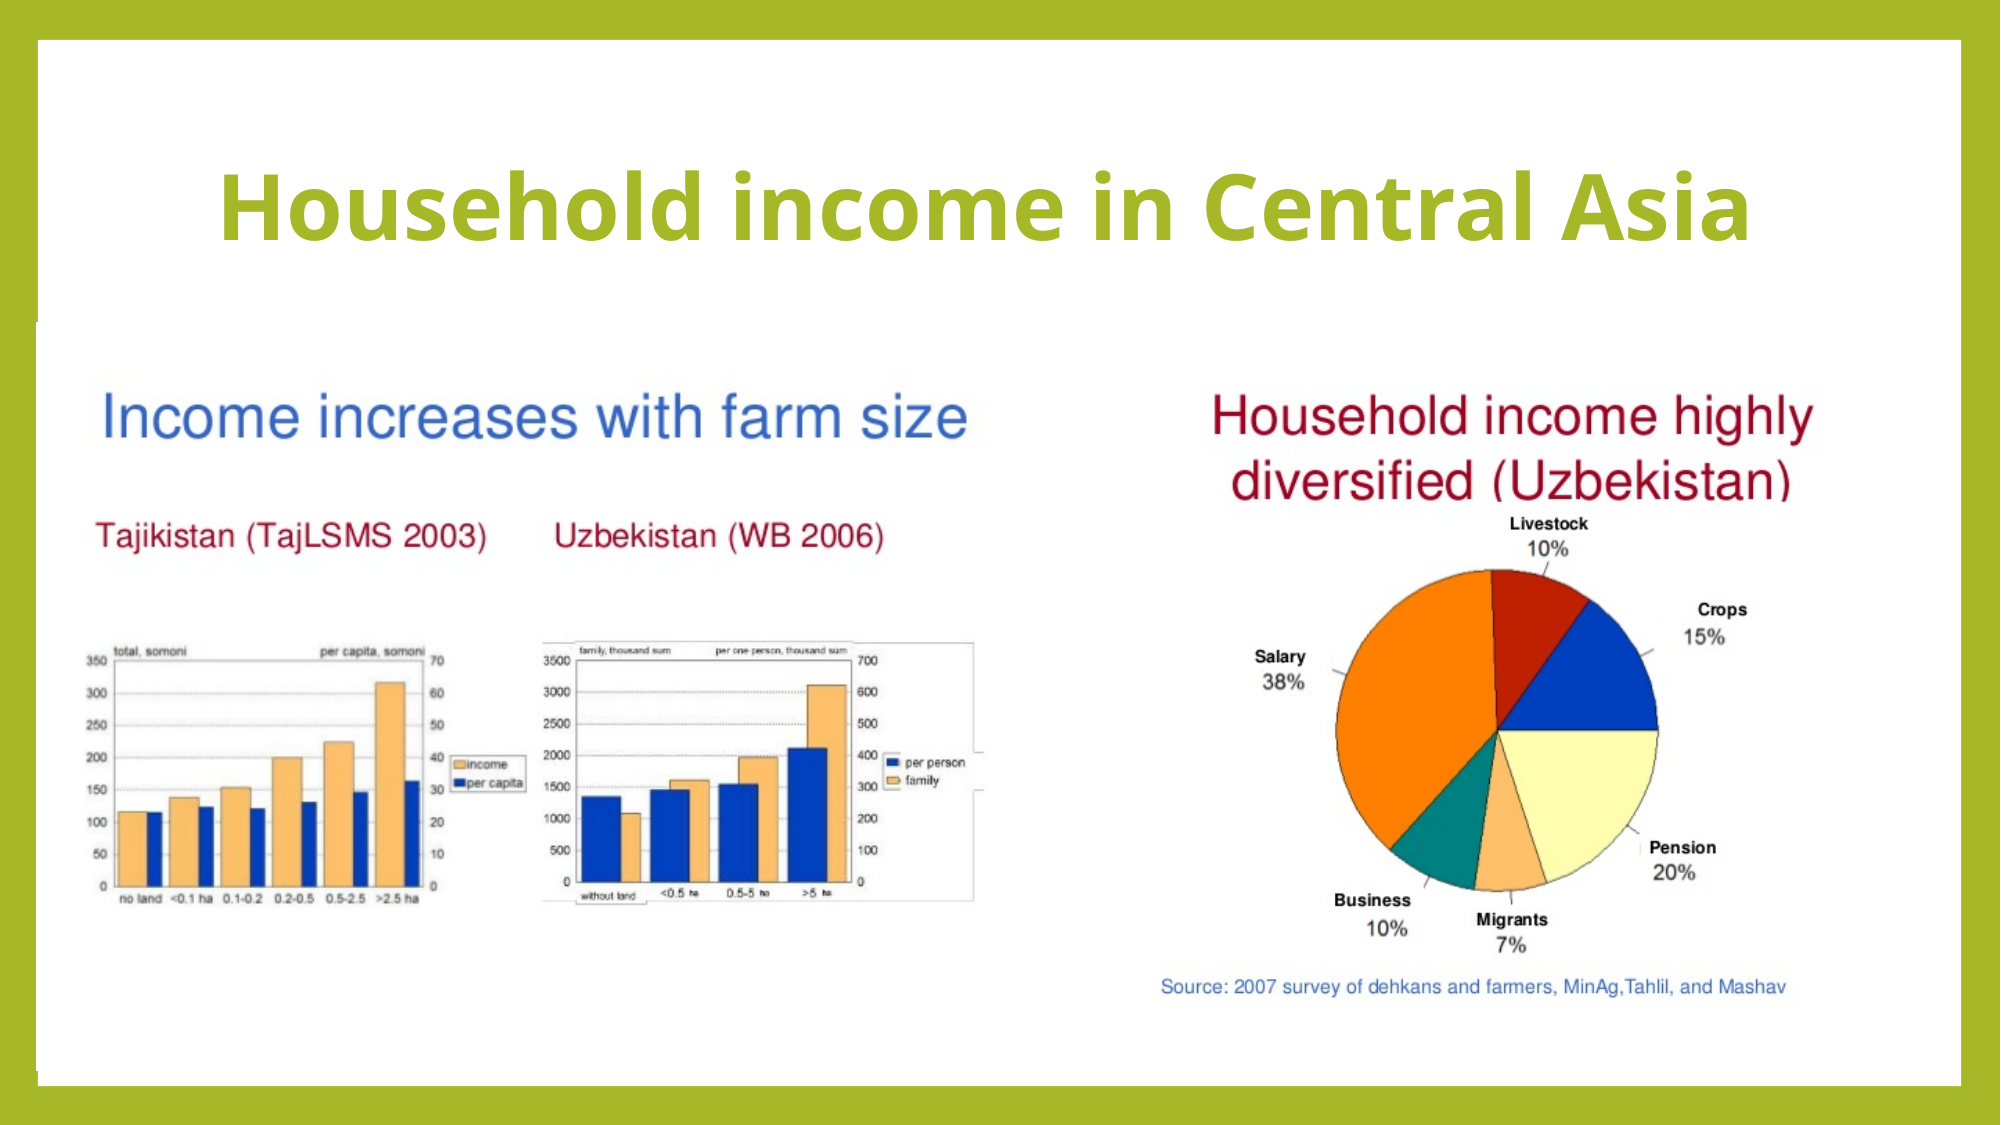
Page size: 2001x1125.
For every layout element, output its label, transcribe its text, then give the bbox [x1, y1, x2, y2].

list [1070, 365, 1954, 1029]
title Household income in Central Asia [187, 99, 1808, 323]
picture [36, 322, 1034, 1072]
